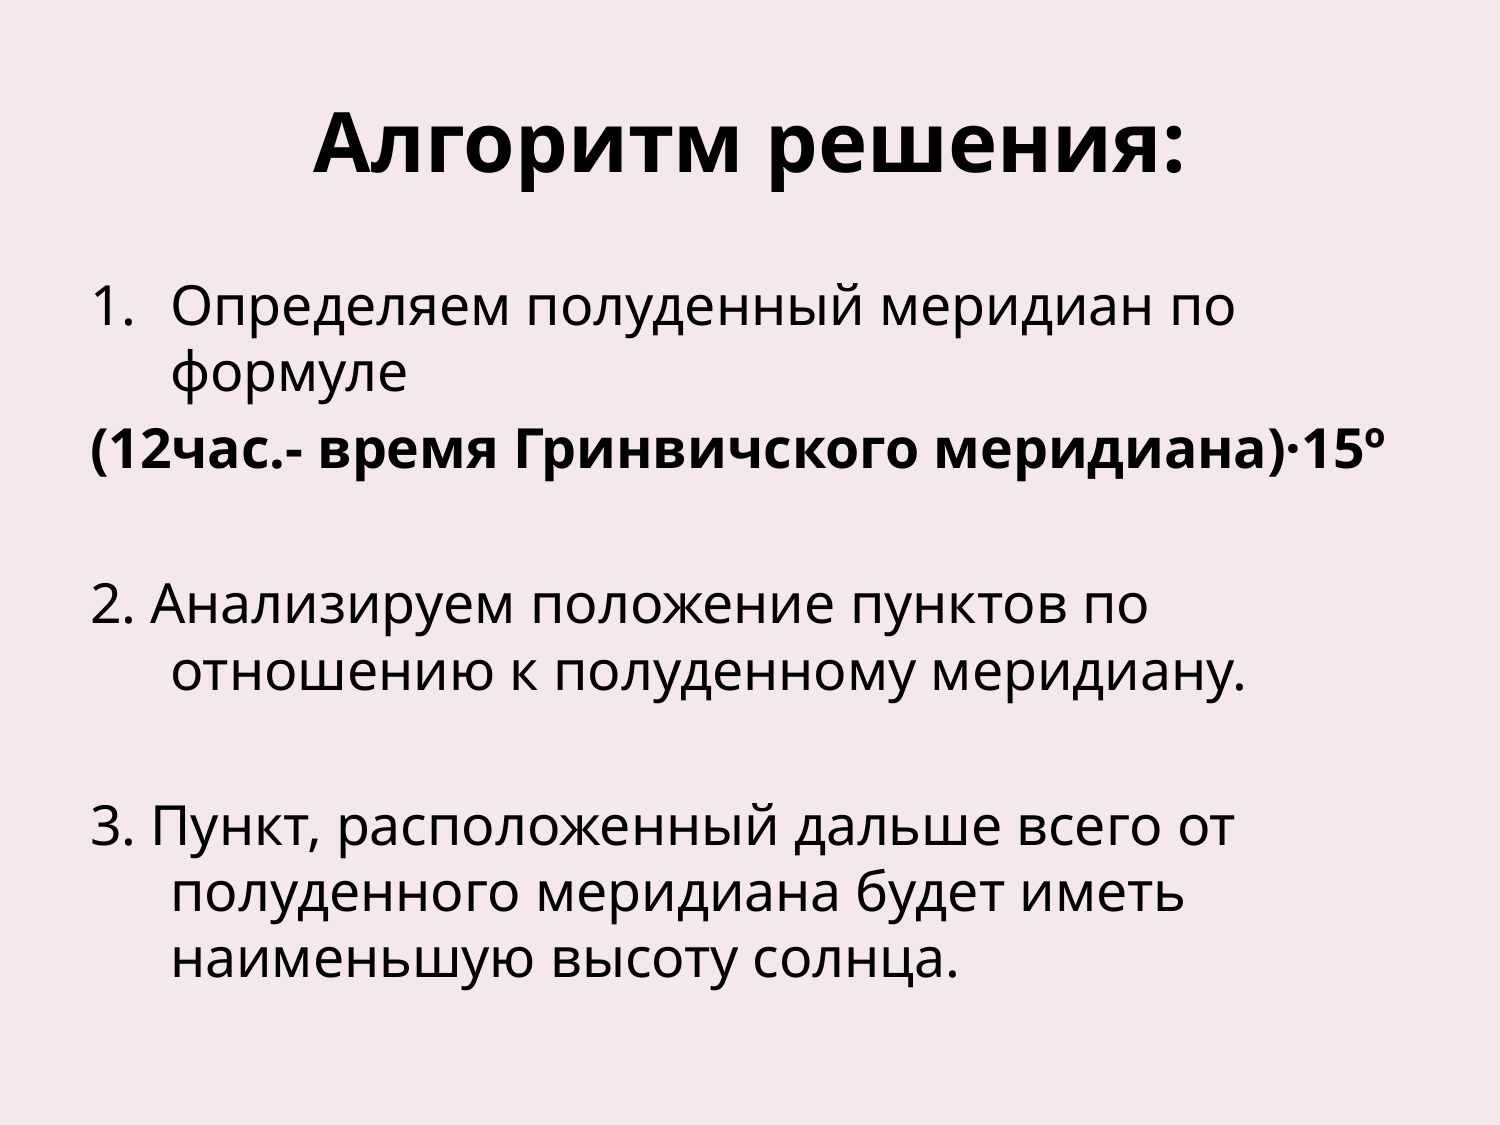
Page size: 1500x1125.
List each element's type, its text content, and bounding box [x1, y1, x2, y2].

list Определяем полуденный меридиан по формуле (12час.- время Гринвичского меридиана)·15º 2. Анализируем положение пунктов по отношению к полуденному меридиану. 3. Пункт, расположенный дальше всего от полуденного меридиана будет иметь наименьшую высоту солнца. [75, 262, 1425, 1005]
title Алгоритм решения: [75, 45, 1425, 233]
